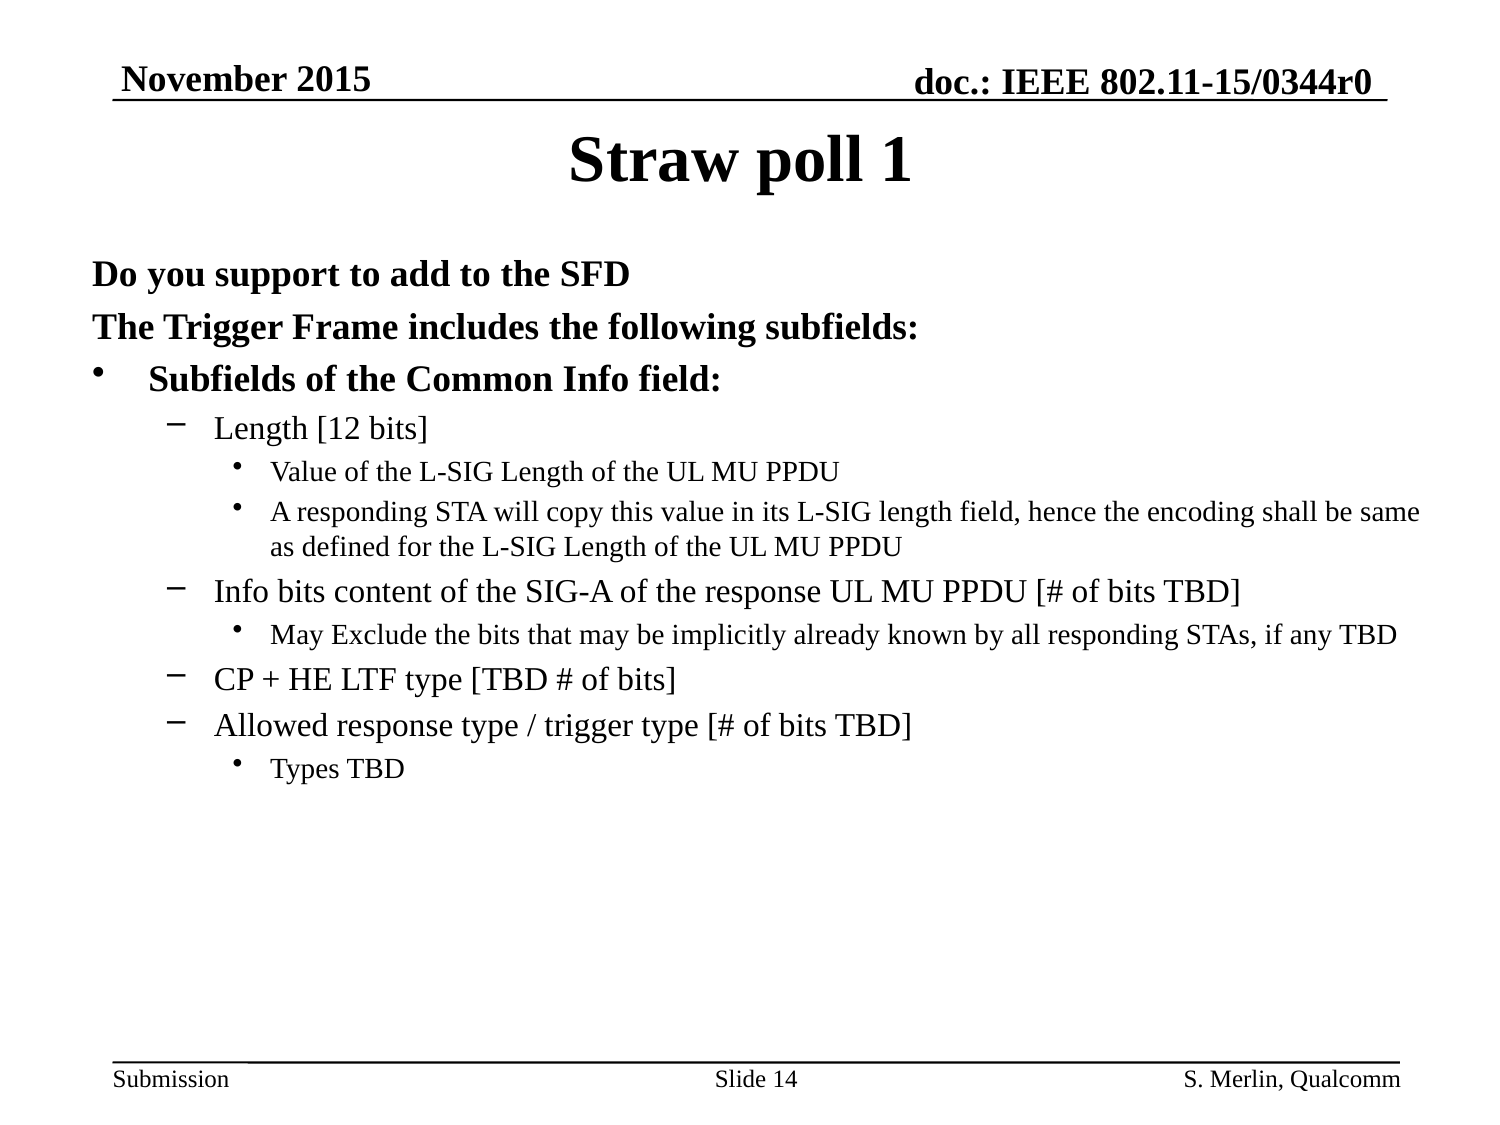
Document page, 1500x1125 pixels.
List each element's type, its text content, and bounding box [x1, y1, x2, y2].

list Do you support to add to the SFD The Trigger Frame includes the following subfields: Subfields of the Common Info field: Length [12 bits] Value of the L-SIG Length of the UL MU PPDU A responding STA will copy this value in its L-SIG length field, hence the encoding shall be same as defined for the L-SIG Length of the UL MU PPDU Info bits content of the SIG-A of the response UL MU PPDU [# of bits TBD] May Exclude the bits that may be implicitly already known by all responding STAs, if any TBD CP + HE LTF type [TBD # of bits] Allowed response type / trigger type [# of bits TBD] Types TBD [76, 241, 1453, 1037]
slide_number Slide 14 [712, 1061, 801, 1093]
footer S. Merlin, Qualcomm [949, 1061, 1402, 1093]
title Straw poll 1 [112, 67, 1388, 241]
